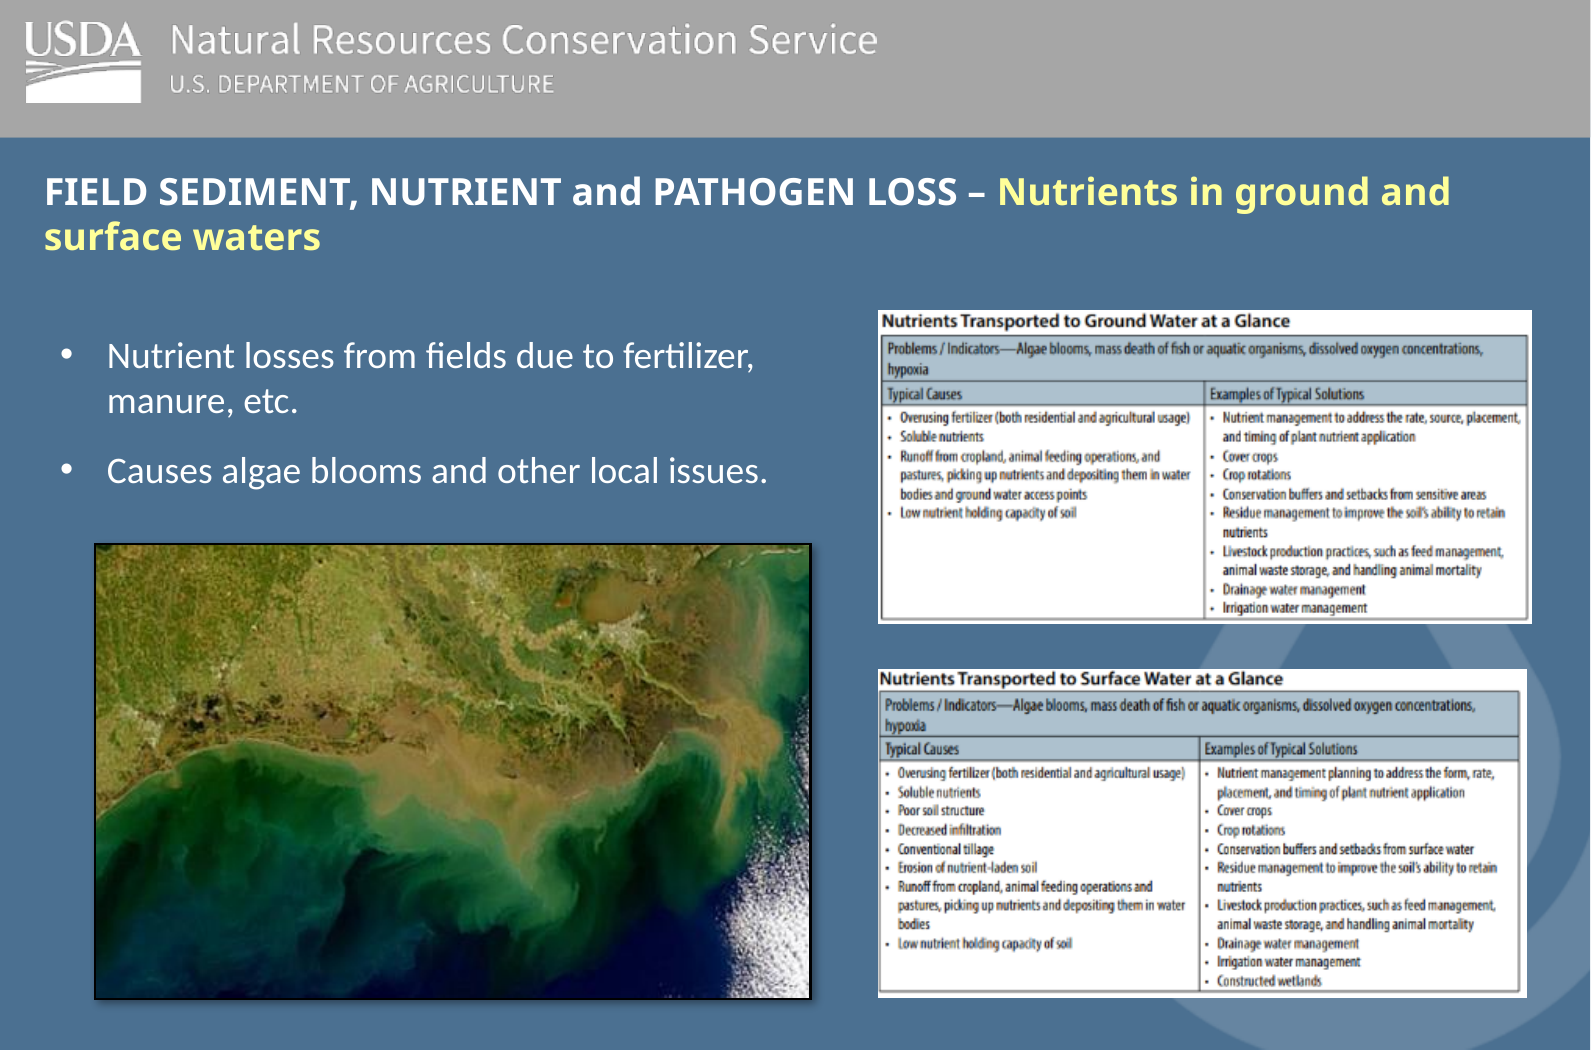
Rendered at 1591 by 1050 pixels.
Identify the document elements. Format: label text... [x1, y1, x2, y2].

picture [0, 138, 1591, 1050]
picture [24, 20, 877, 103]
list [95, 544, 810, 999]
title FIELD SEDIMENT, NUTRIENT and PATHOGEN LOSS – Nutrients in ground and surface waters [28, 140, 1591, 266]
list Nutrient losses from fields due to fertilizer, manure, etc. Causes algae blooms and other local issues. [45, 323, 844, 516]
